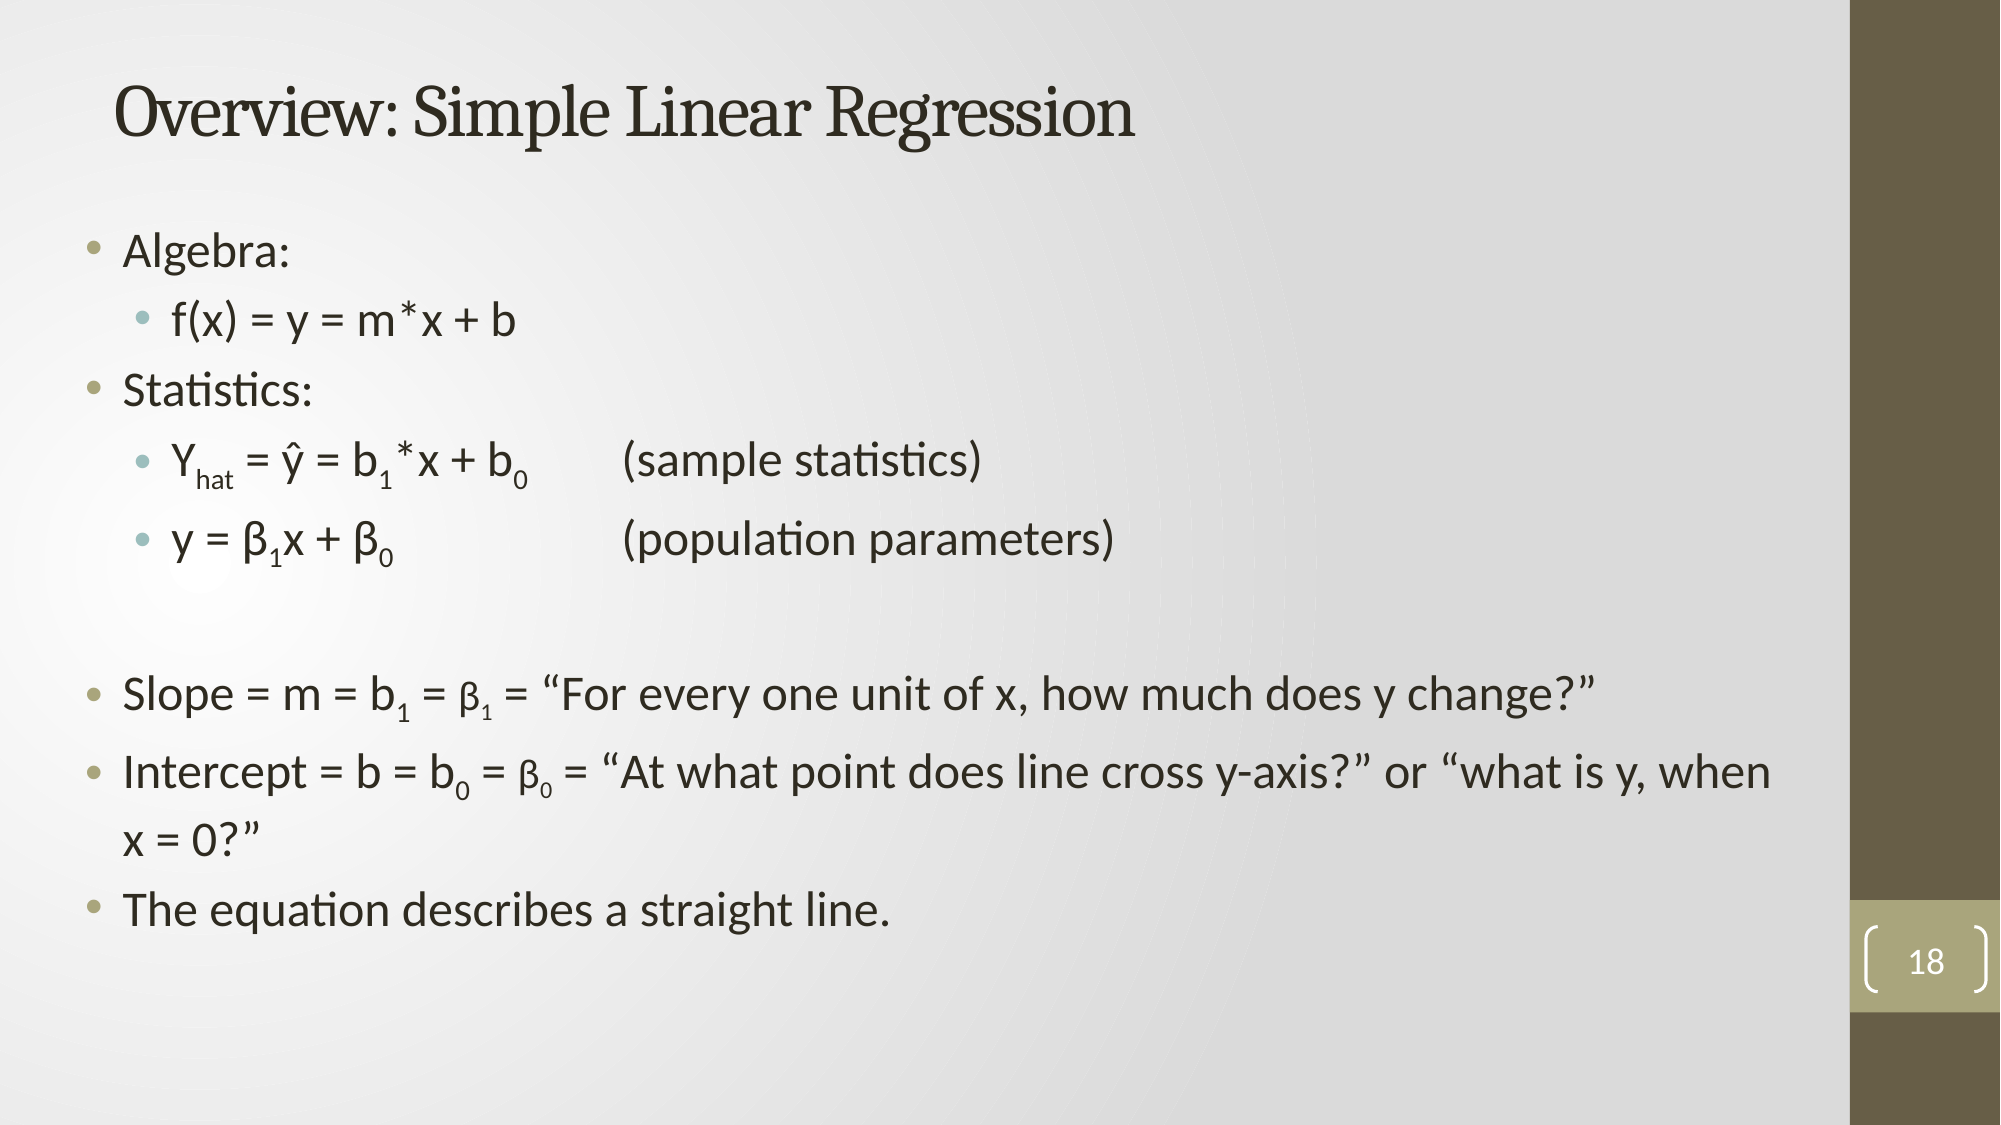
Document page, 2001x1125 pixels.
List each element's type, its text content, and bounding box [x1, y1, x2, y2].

slide_number 18 [1864, 925, 1988, 994]
list Algebra: f(x) = y = m*x + b Statistics: Yhat = ŷ = b1*x + b0 (sample statistics) y = β1x + β0 (population parameters) Slope = m = b1 = β1 = “For every one unit of x, how much does y change?” Intercept = b = b0 = β0 = “At what point does line cross y-axis?” or “what is y, when x = 0?” The equation describes a straight line. [51, 209, 1805, 1050]
title Overview: Simple Linear Regression [99, 45, 1767, 169]
